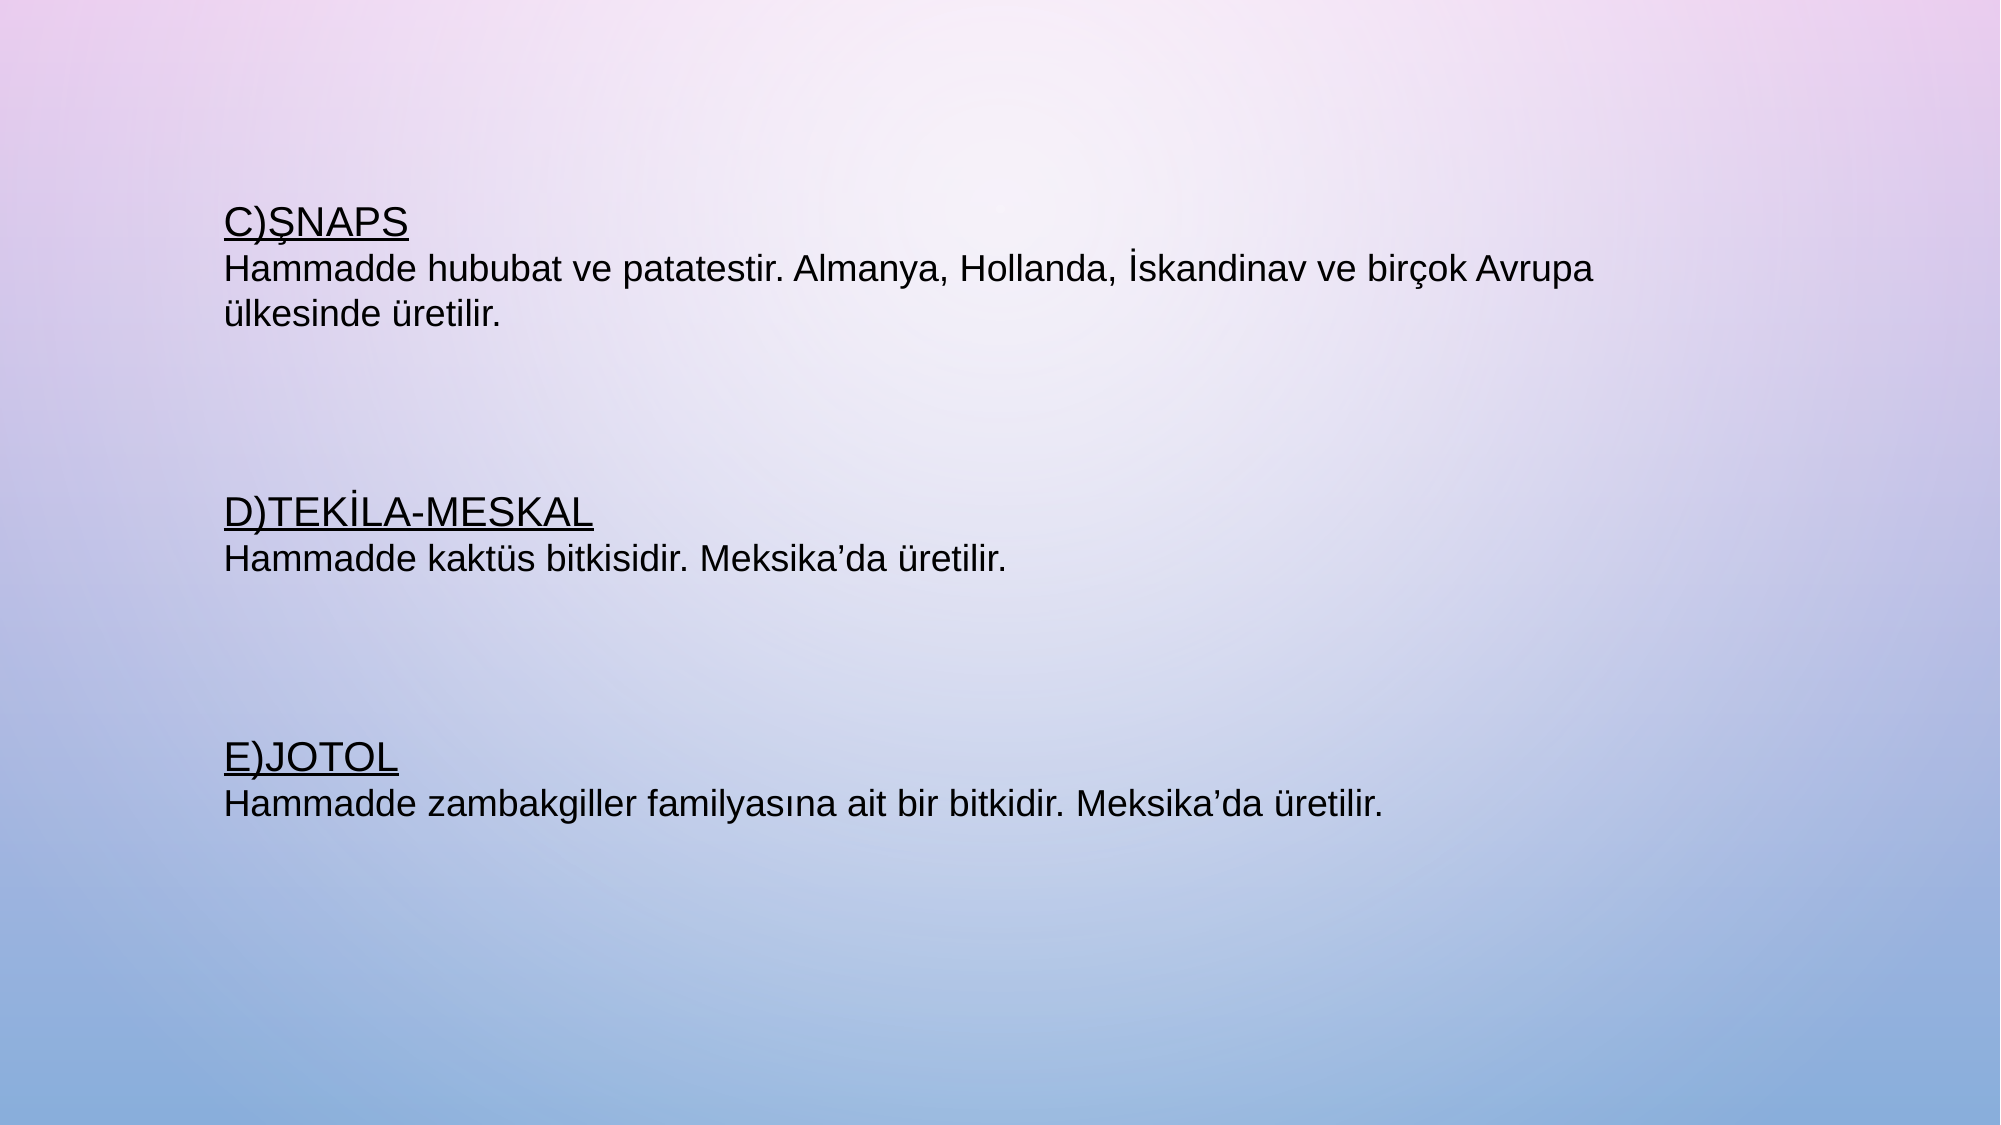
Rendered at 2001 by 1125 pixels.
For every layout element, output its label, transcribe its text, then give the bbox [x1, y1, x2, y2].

text_box C)ŞNAPS Hammadde hububat ve patatestir. Almanya, Hollanda, İskandinav ve birçok Avrupa ülkesinde üretilir. D)TEKİLA-MESKAL Hammadde kaktüs bitkisidir. Meksika’da üretilir. E)JOTOL Hammadde zambakgiller familyasına ait bir bitkidir. Meksika’da üretilir. [208, 186, 1770, 1125]
